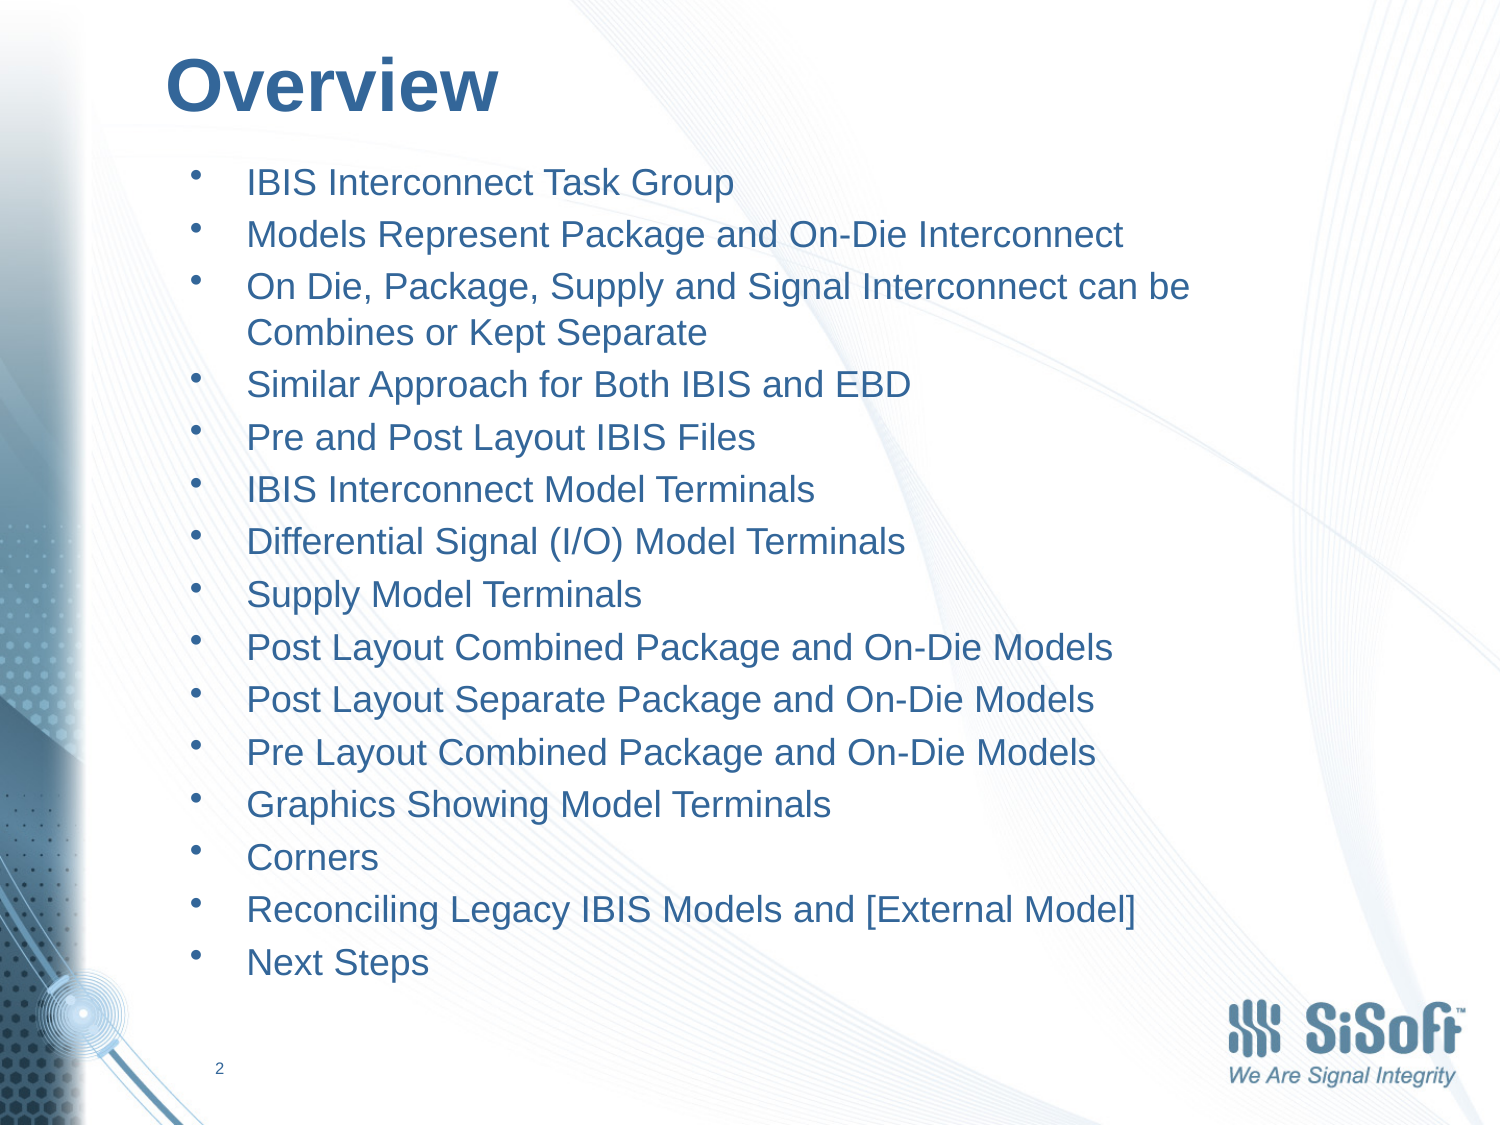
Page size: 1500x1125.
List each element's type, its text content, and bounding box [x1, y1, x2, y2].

list IBIS Interconnect Task Group Models Represent Package and On-Die Interconnect On Die, Package, Supply and Signal Interconnect can be Combines or Kept Separate Similar Approach for Both IBIS and EBD Pre and Post Layout IBIS Files IBIS Interconnect Model Terminals Differential Signal (I/O) Model Terminals Supply Model Terminals Post Layout Combined Package and On-Die Models Post Layout Separate Package and On-Die Models Pre Layout Combined Package and On-Die Models Graphics Showing Model Terminals Corners Reconciling Legacy IBIS Models and [External Model] Next Steps [174, 149, 1350, 1050]
title Overview [150, 24, 1300, 138]
footer 2 [200, 1050, 975, 1104]
picture [0, 0, 1500, 1125]
